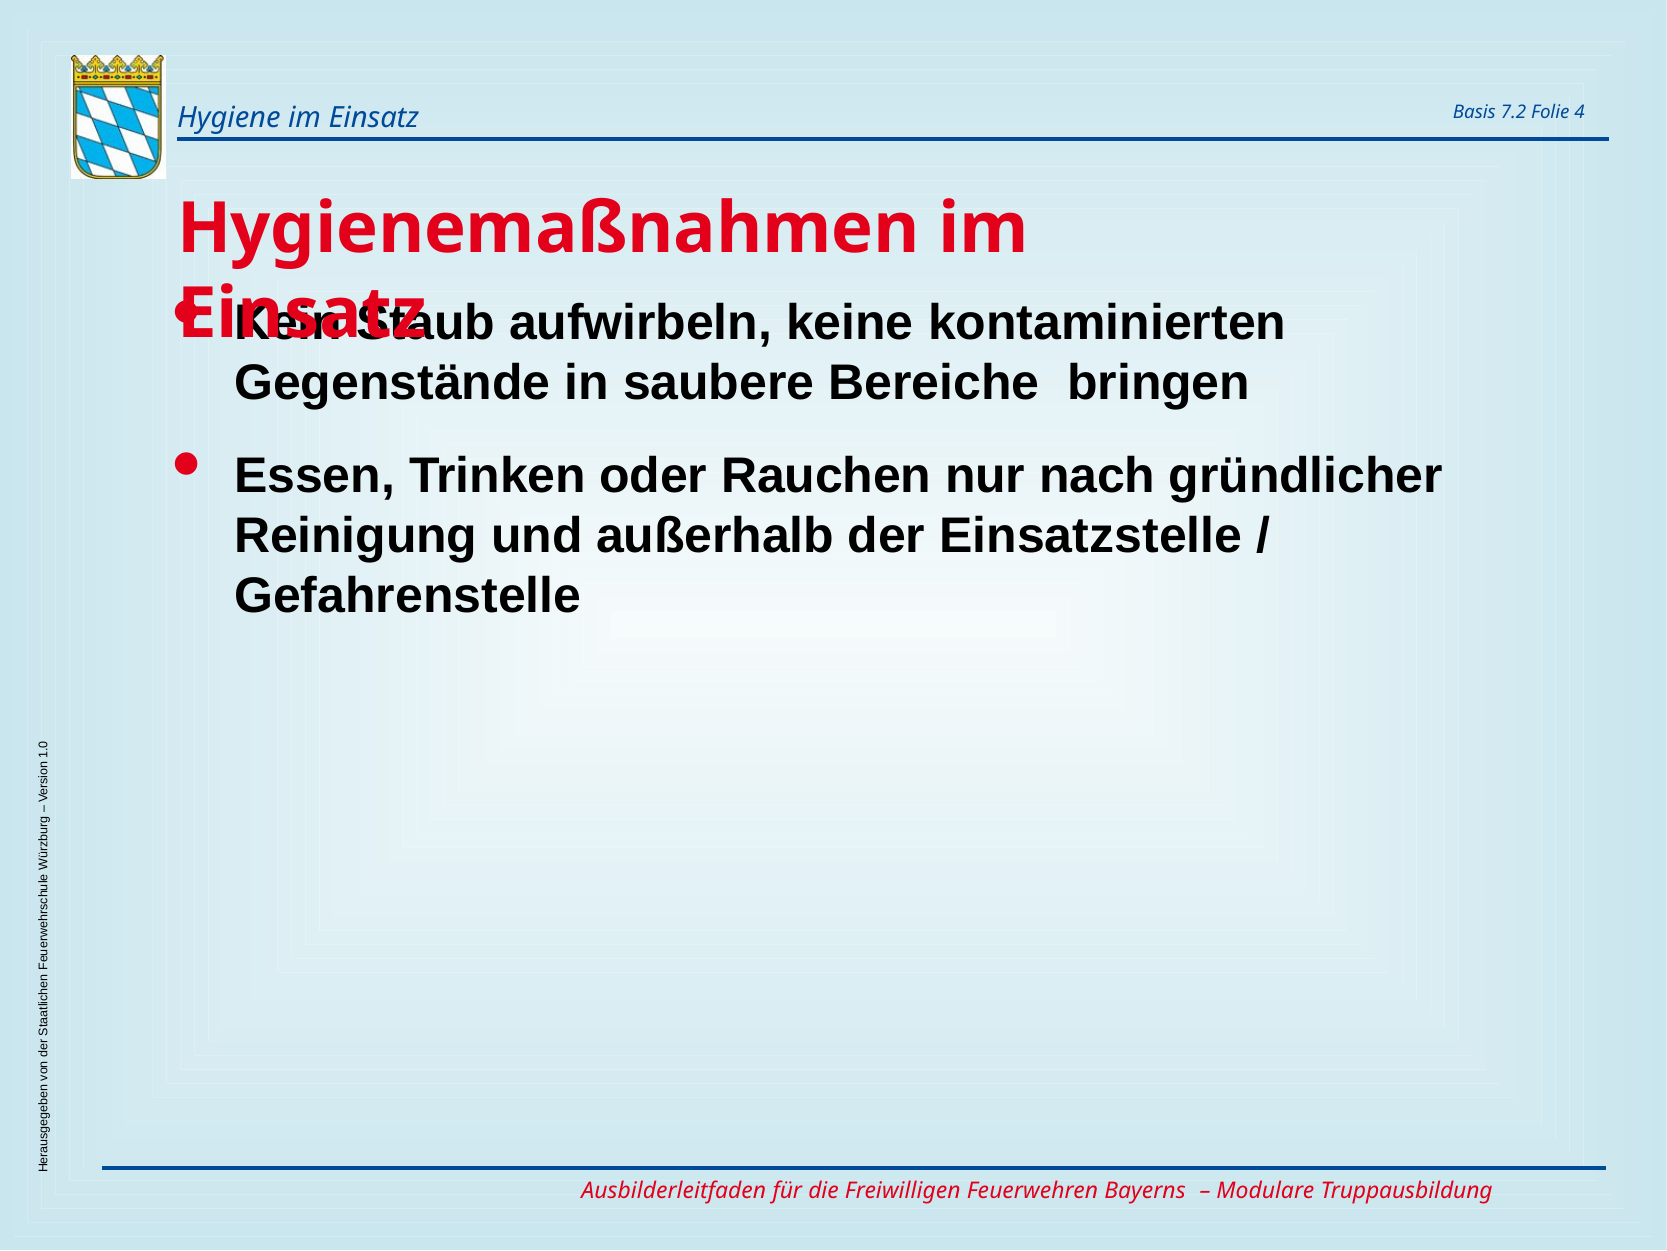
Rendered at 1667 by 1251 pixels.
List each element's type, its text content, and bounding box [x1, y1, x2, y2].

text_box Kein Staub aufwirbeln, keine kontaminierten Gegenstände in saubere Bereiche bringen Essen, Trinken oder Rauchen nur nach gründlicher Reinigung und außerhalb der Einsatzstelle / Gefahrenstelle [173, 287, 1596, 623]
title Hygienemaßnahmen im Einsatz [175, 179, 1243, 391]
text_box Hygiene im Einsatz [175, 95, 459, 133]
picture [70, 55, 166, 180]
footer Ausbilderleitfaden für die Freiwilligen Feuerwehren Bayerns – Modulare Truppausbildung [579, 1173, 1613, 1250]
text_box Basis 7.2 Folie 4 [1450, 98, 1611, 123]
text_box Herausgegeben von der Staatlichen Feuerwehrschule Würzburg – Version 1.0 [34, 737, 53, 1175]
